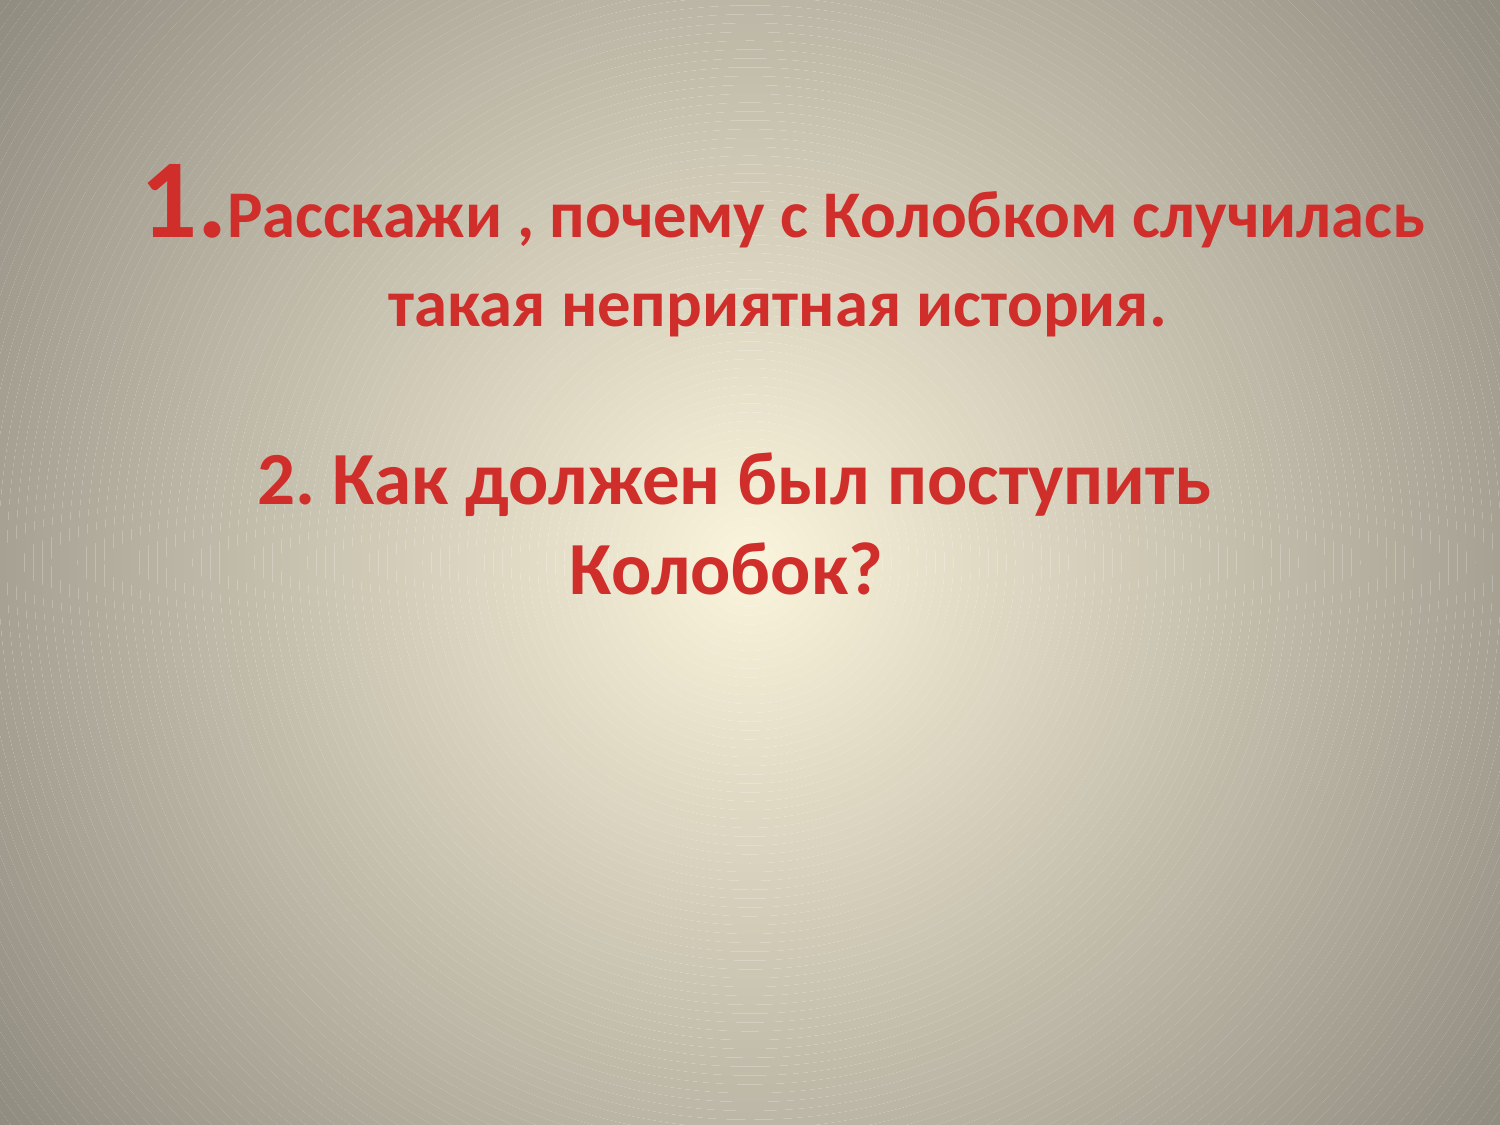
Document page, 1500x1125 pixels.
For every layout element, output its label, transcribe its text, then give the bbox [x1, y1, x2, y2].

text_box 2. Как должен был поступить Колобок? [70, 421, 1383, 617]
text_box 1.Расскажи , почему с Колобком случилась такая неприятная история. [99, 117, 1457, 348]
